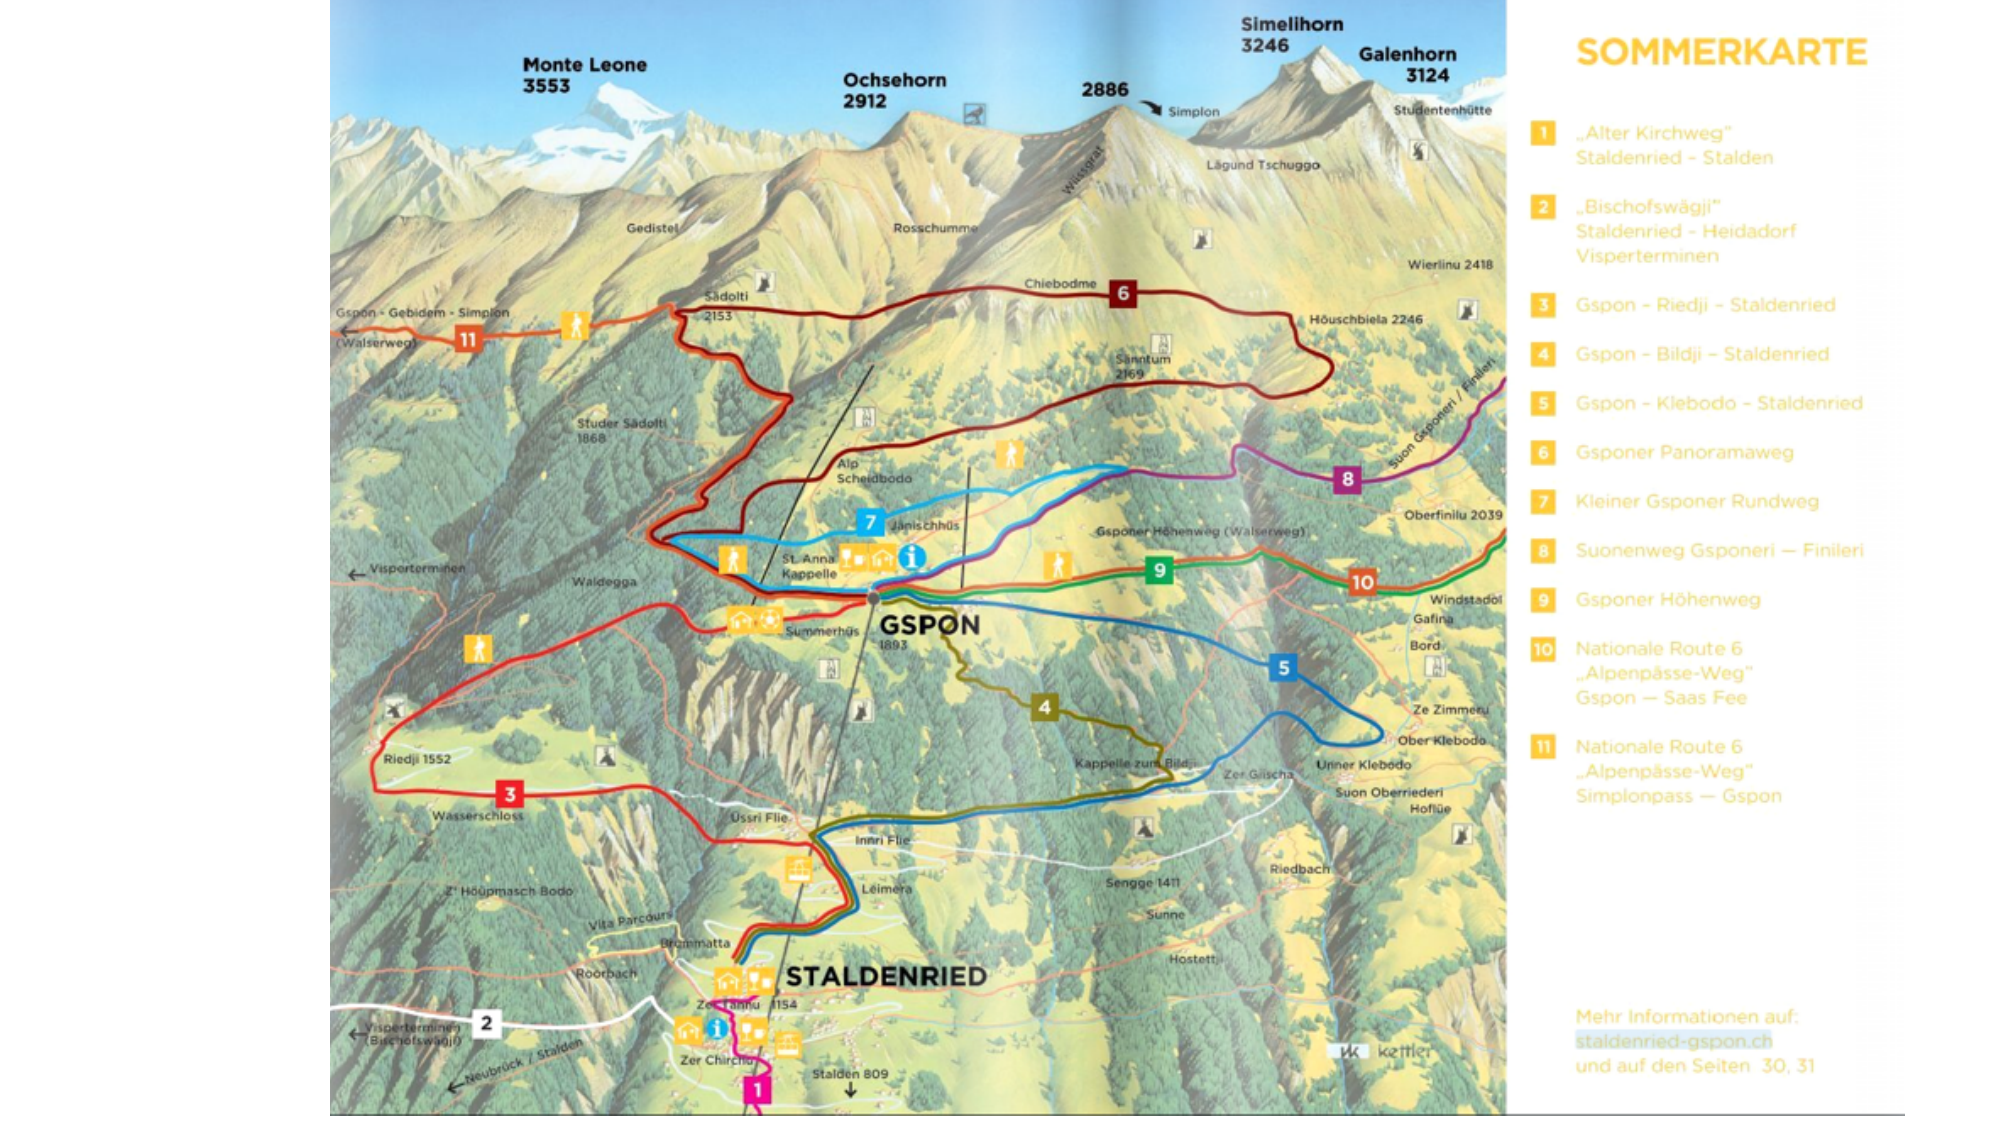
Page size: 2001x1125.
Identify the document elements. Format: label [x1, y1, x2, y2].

picture [330, 0, 1905, 1116]
